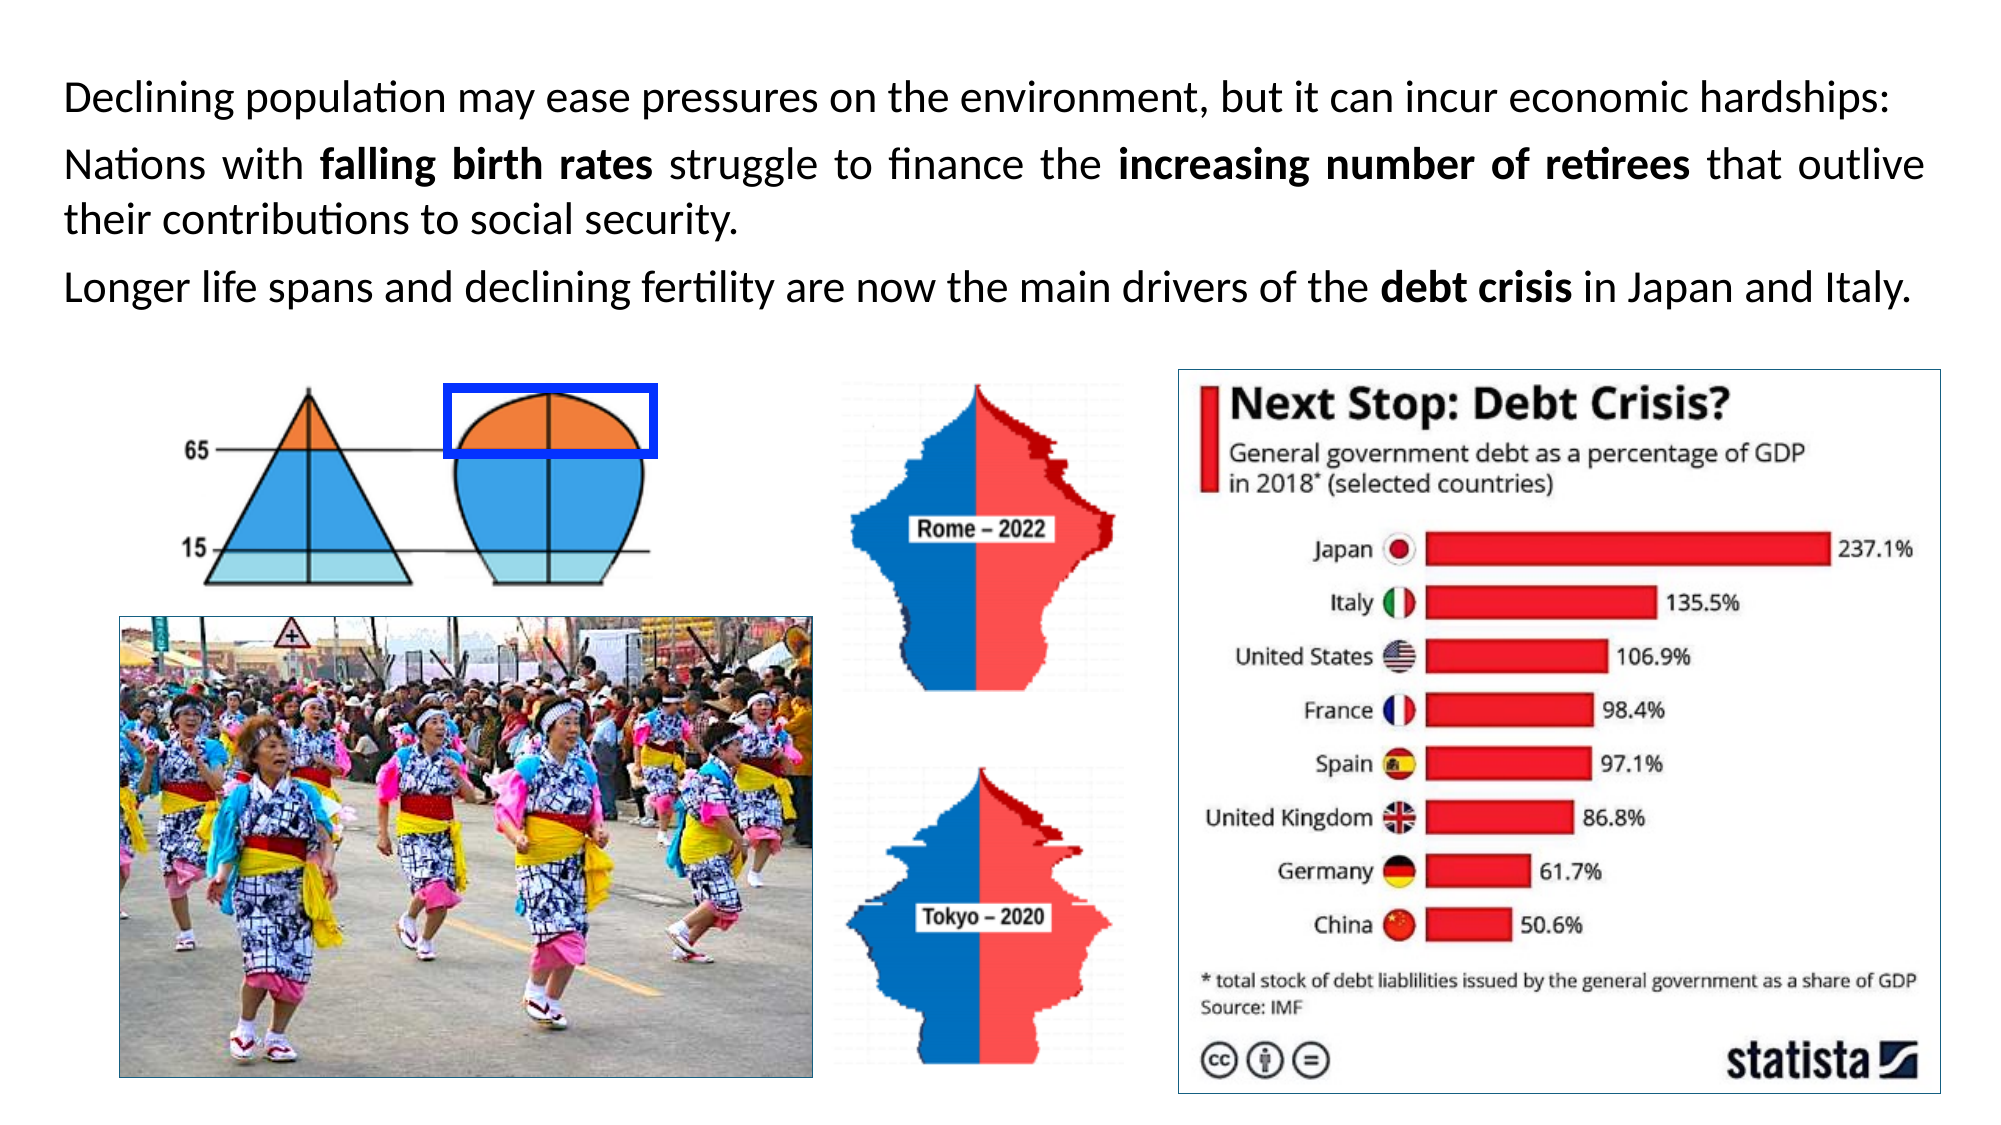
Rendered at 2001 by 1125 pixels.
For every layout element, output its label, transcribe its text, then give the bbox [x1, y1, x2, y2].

picture [118, 616, 814, 1079]
picture [174, 378, 668, 594]
picture [830, 764, 1124, 1067]
picture [839, 378, 1124, 692]
picture [1178, 368, 1941, 1094]
text_box Declining population may ease pressures on the environment, but it can incur economic hardships: Nations with falling birth rates struggle to finance the increasing number of retirees that outlive their contributions to social security. Longer life spans and declining fertility are now the main drivers of the debt crisis in Japan and Italy. [48, 59, 1940, 319]
